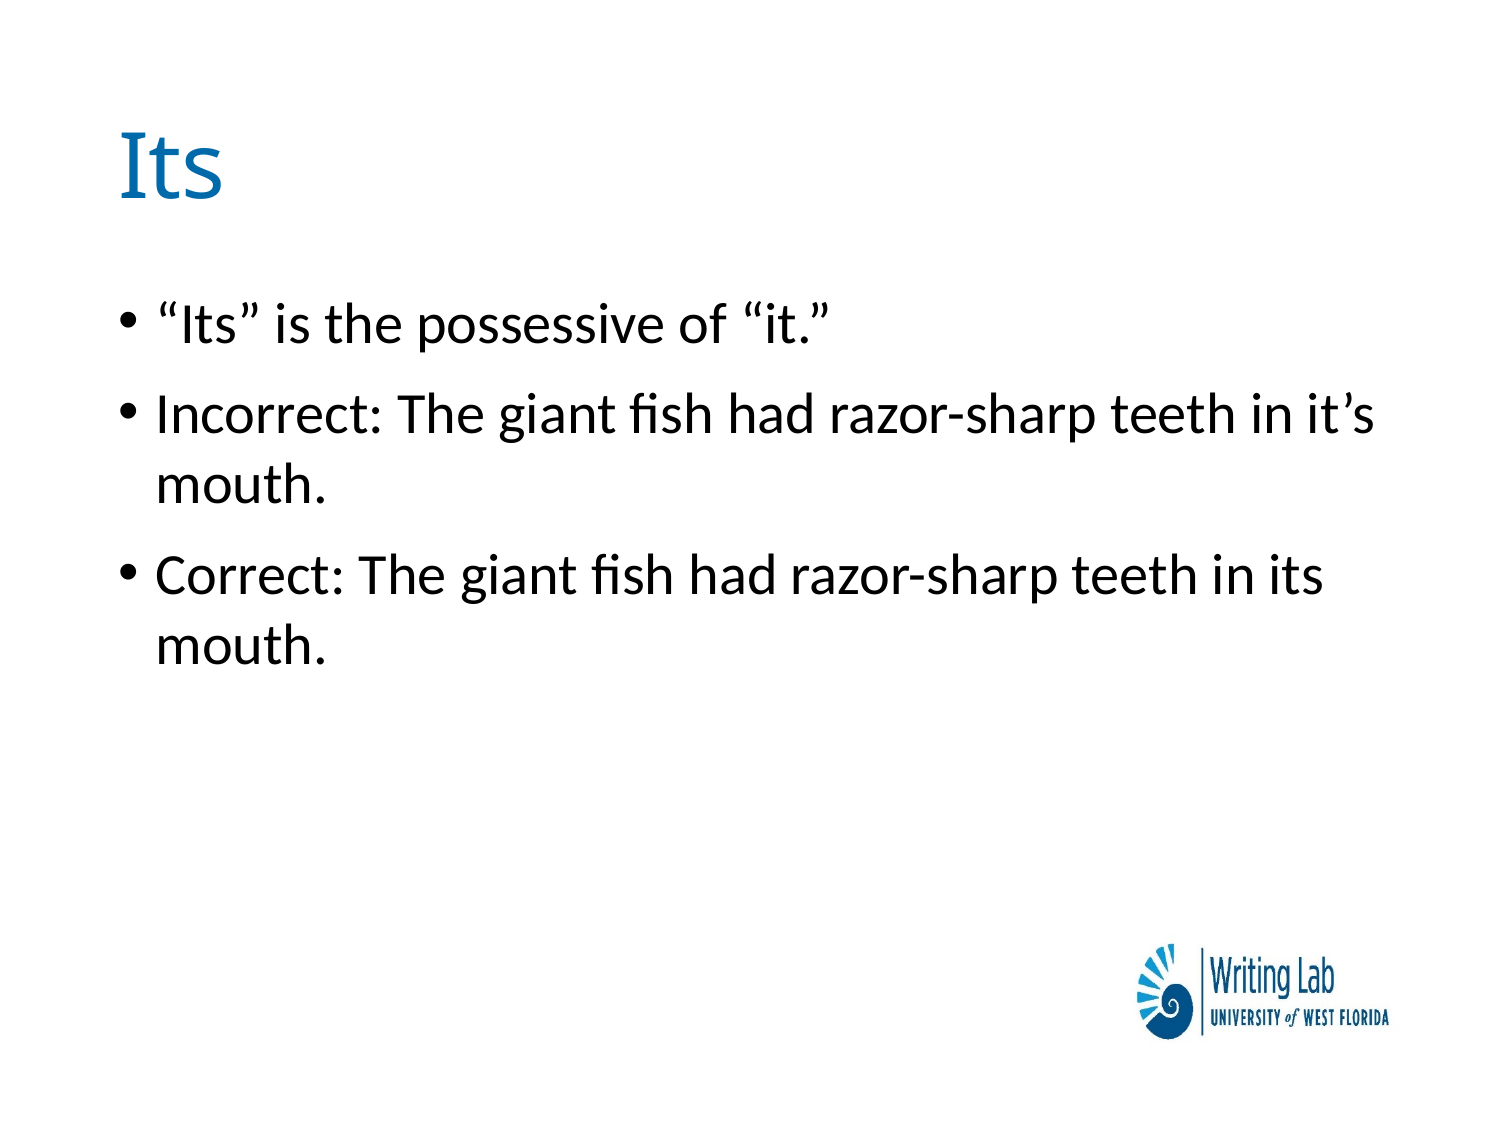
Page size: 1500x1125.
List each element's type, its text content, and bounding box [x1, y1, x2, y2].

picture [1126, 911, 1408, 1072]
list “Its” is the possessive of “it.” Incorrect: The giant fish had razor-sharp teeth in it’s mouth. Correct: The giant fish had razor-sharp teeth in its mouth. [103, 277, 1397, 992]
title Its [103, 59, 1397, 277]
